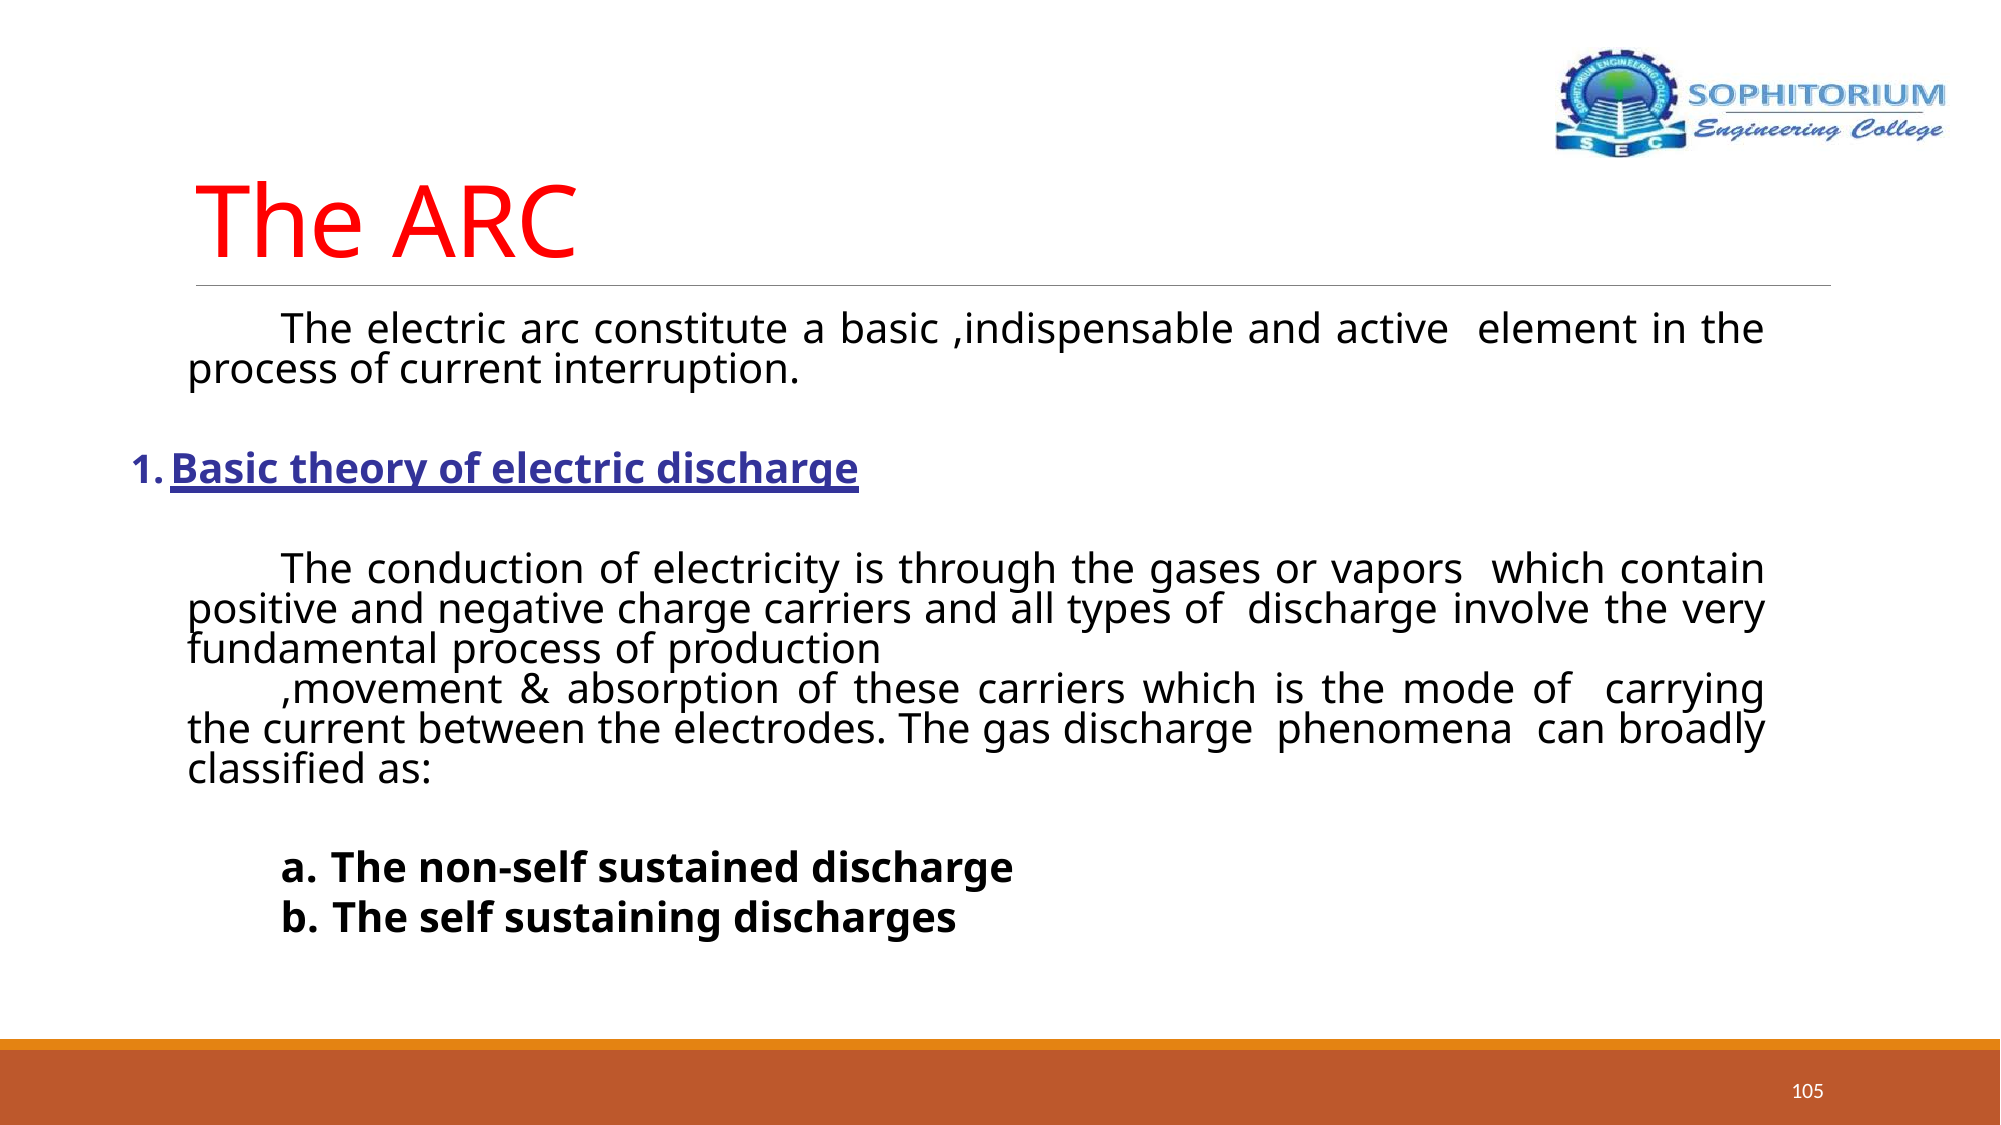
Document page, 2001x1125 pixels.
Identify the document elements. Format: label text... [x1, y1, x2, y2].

slide_number 105 [1624, 1059, 1840, 1120]
picture [1555, 46, 1951, 158]
text_box The electric arc constitute a basic ,indispensable and active element in the process of current interruption. Basic theory of electric discharge The conduction of electricity is through the gases or vapors which contain positive and negative charge carriers and all types of discharge involve the very fundamental process of production ,movement & absorption of these carriers which is the mode of carrying the current between the electrodes. The gas discharge phenomena can broadly classified as: The non-self sustained discharge The self sustaining discharges [113, 304, 1781, 949]
title The ARC [180, 162, 1455, 285]
